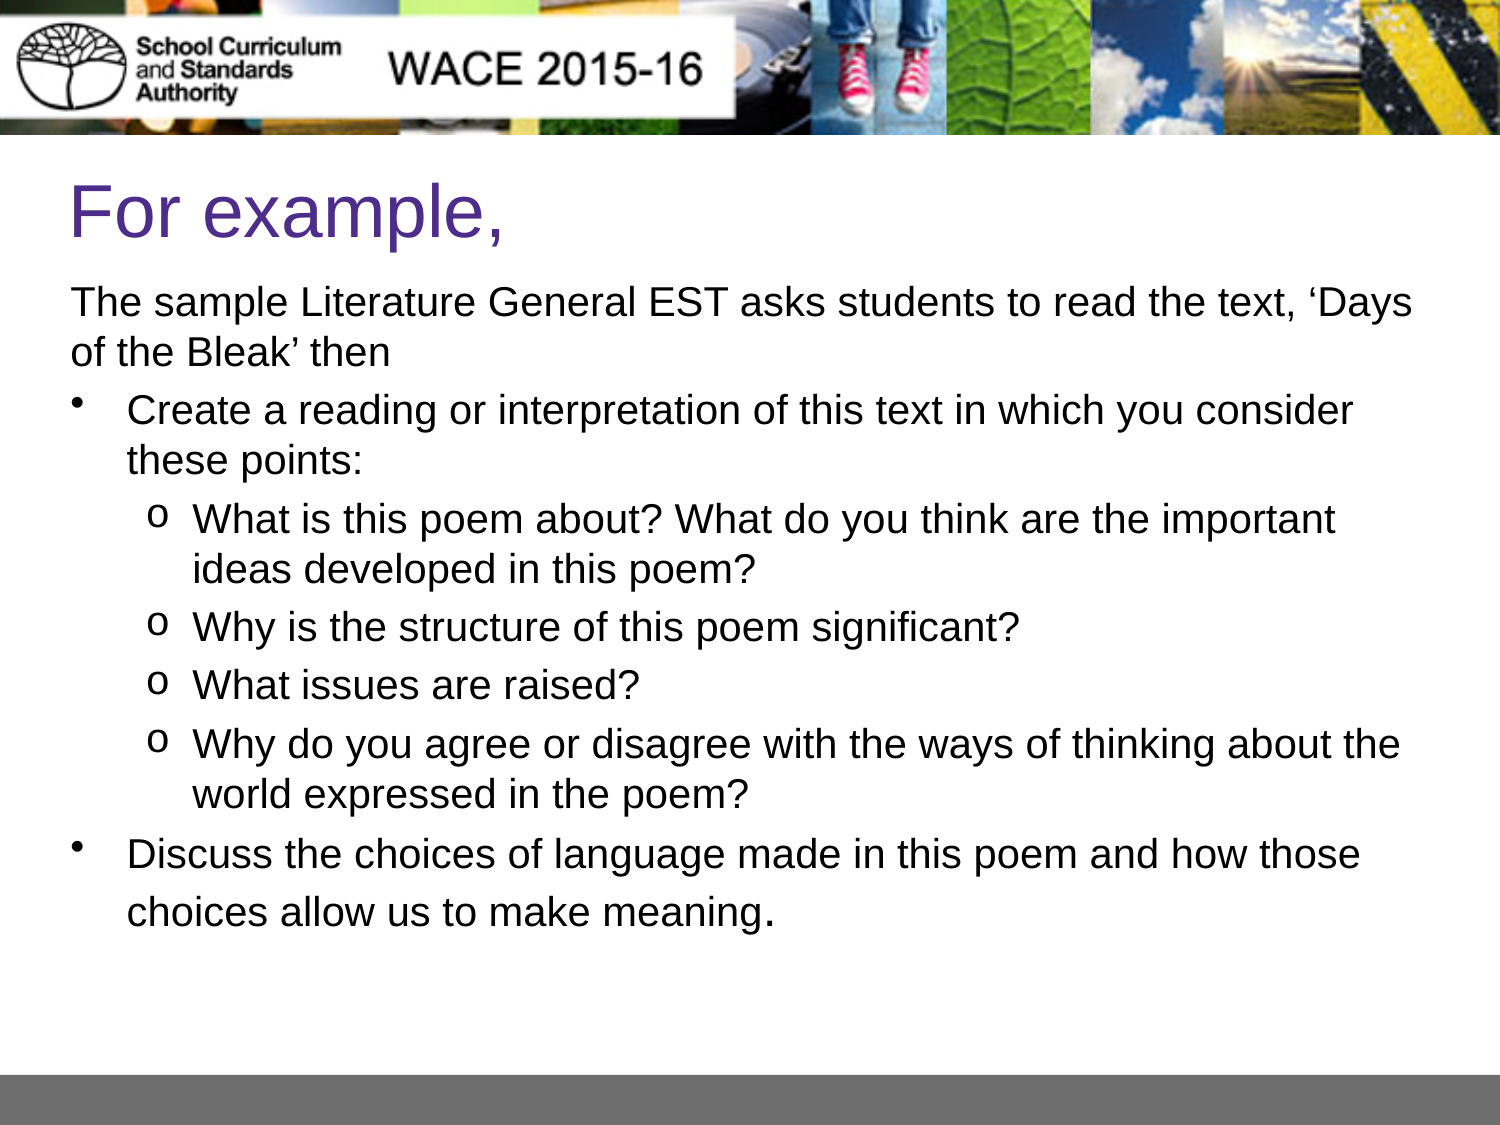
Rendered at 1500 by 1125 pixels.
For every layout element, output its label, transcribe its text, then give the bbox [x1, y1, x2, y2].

slide_number 16 [1100, 1031, 1450, 1100]
list The sample Literature General EST asks students to read the text, ‘Days of the Bleak’ then Create a reading or interpretation of this text in which you consider these points: What is this poem about? What do you think are the important ideas developed in this poem? Why is the structure of this poem significant? What issues are raised? Why do you agree or disagree with the ways of thinking about the world expressed in the poem? Discuss the choices of language made in this poem and how those choices allow us to make meaning. [55, 267, 1455, 1023]
title For example, [53, 138, 1457, 278]
picture [0, 0, 1500, 135]
